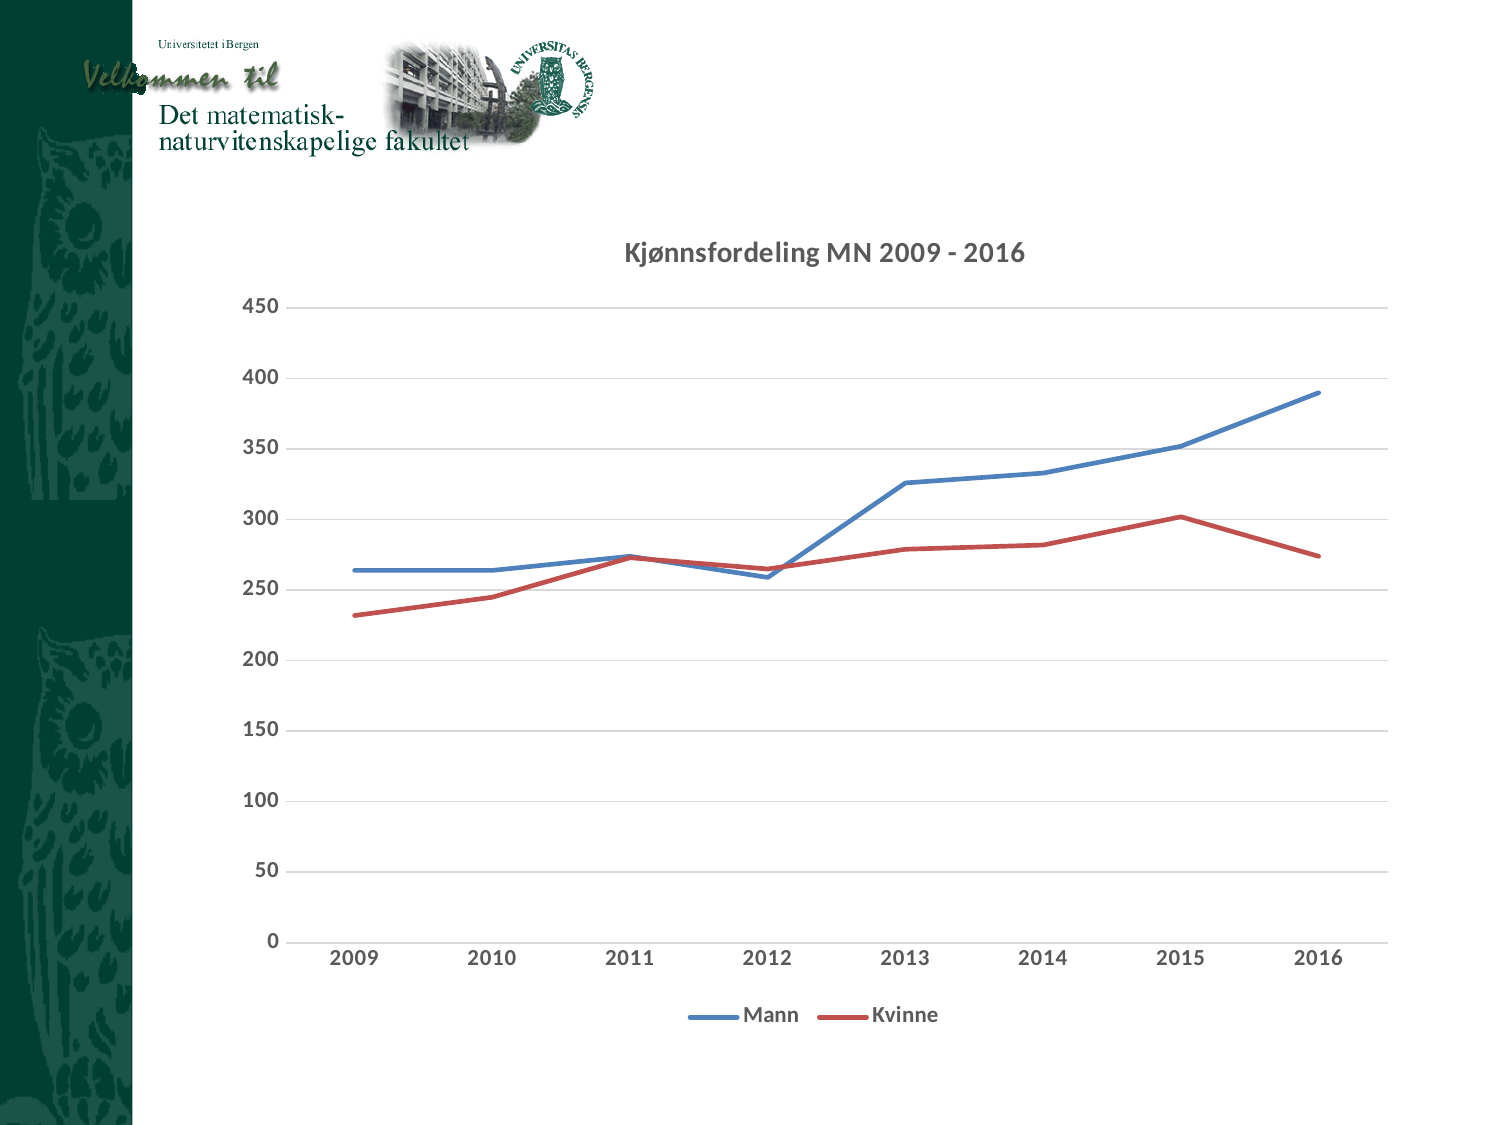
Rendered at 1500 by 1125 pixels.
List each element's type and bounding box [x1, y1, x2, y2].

chart [218, 207, 1412, 1036]
picture [0, 0, 1500, 1125]
